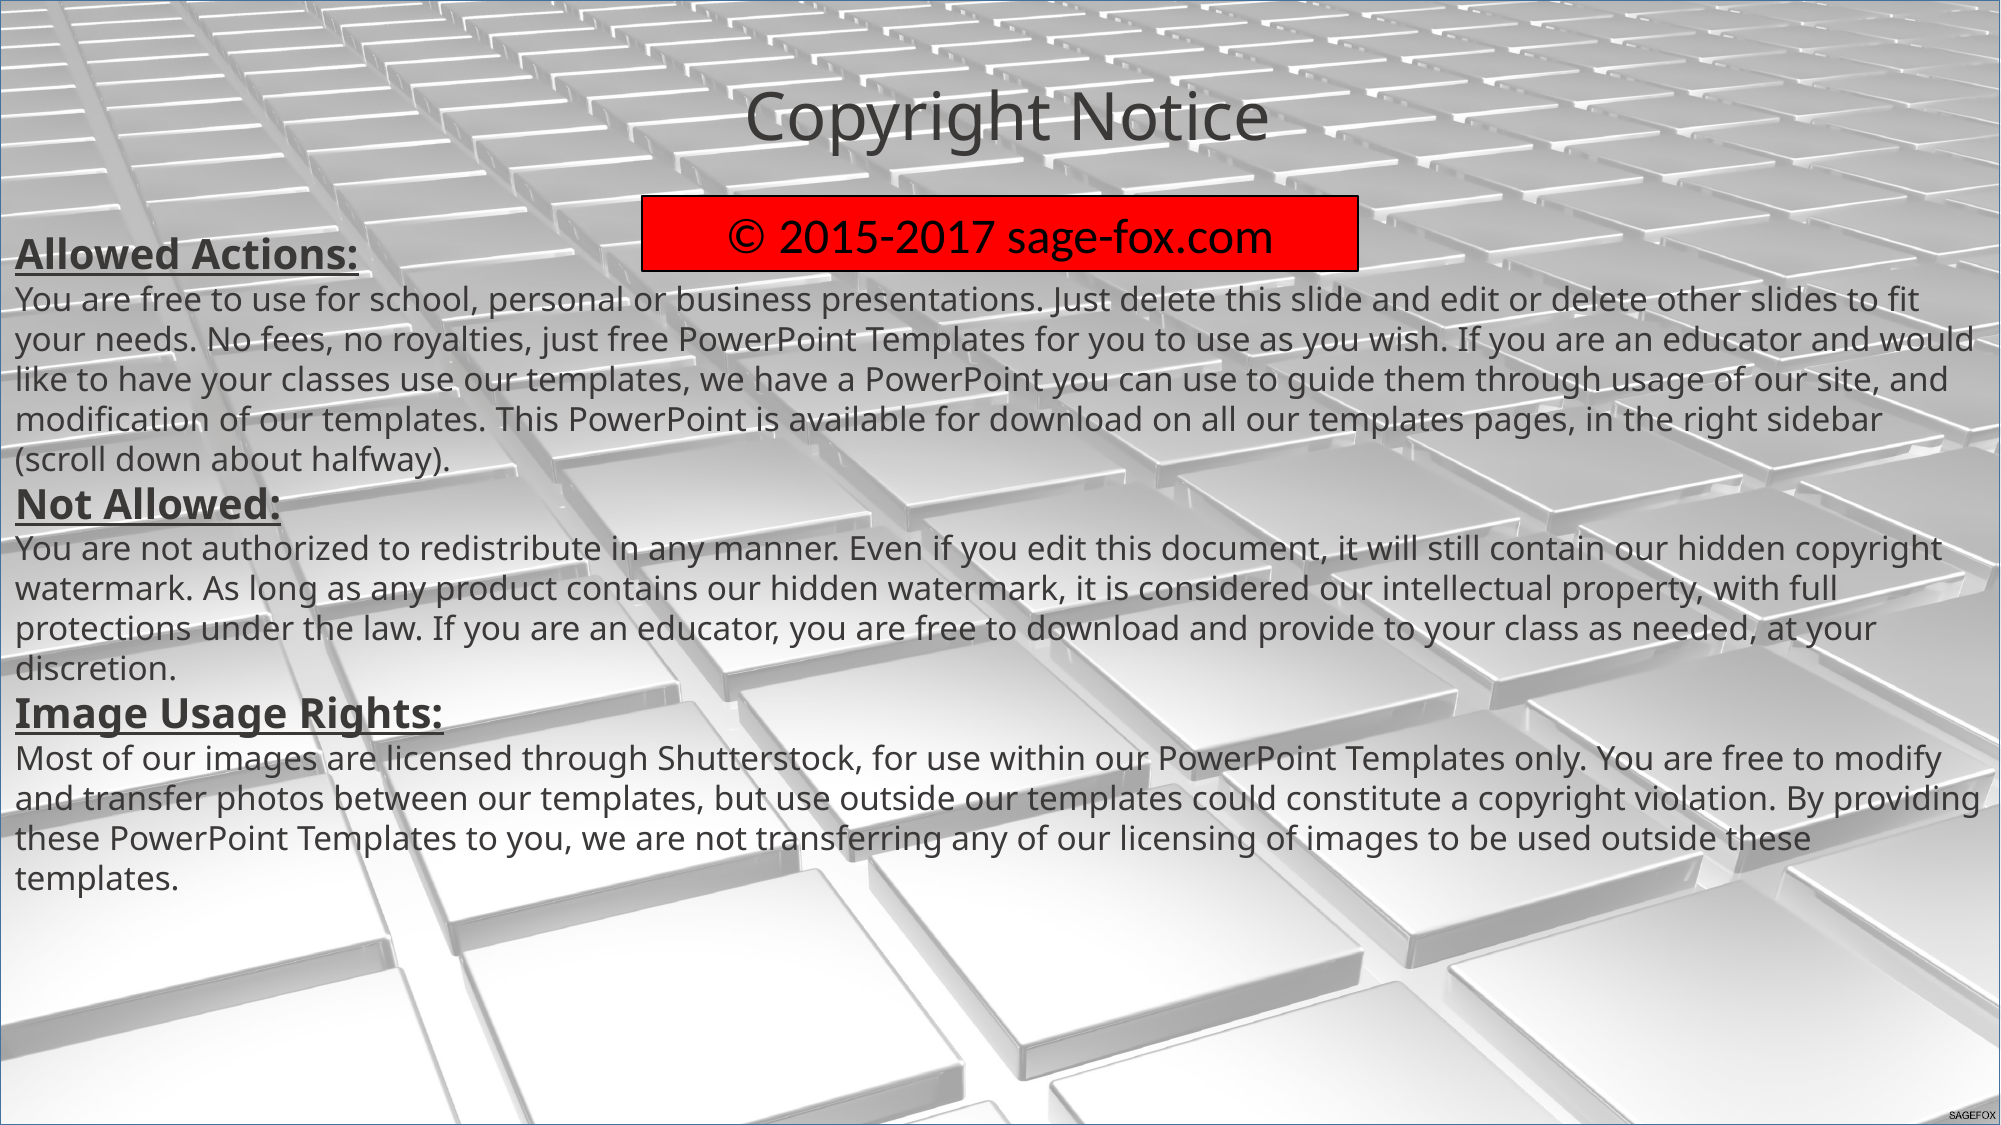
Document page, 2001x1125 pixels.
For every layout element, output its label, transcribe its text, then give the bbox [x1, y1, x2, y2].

text_box Allowed Actions: You are free to use for school, personal or business presentations. Just delete this slide and edit or delete other slides to fit your needs. No fees, no royalties, just free PowerPoint Templates for you to use as you wish. If you are an educator and would like to have your classes use our templates, we have a PowerPoint you can use to guide them through usage of our site, and modification of our templates. This PowerPoint is available for download on all our templates pages, in the right sidebar (scroll down about halfway). Not Allowed: You are not authorized to redistribute in any manner. Even if you edit this document, it will still contain our hidden copyright watermark. As long as any product contains our hidden watermark, it is considered our intellectual property, with full protections under the law. If you are an educator, you are free to download and provide to your class as needed, at your discretion. Image Usage Rights: Most of our images are licensed through Shutterstock, for use within our PowerPoint Templates only. You are free to modify and transfer photos between our templates, but use outside our templates could constitute a copyright violation. By providing these PowerPoint Templates to you, we are not transferring any of our licensing of images to be used outside these templates. [0, 0, 2000, 1125]
title Copyright Notice [493, 60, 1524, 178]
text_box © 2015-2017 sage-fox.com [641, 196, 1358, 272]
